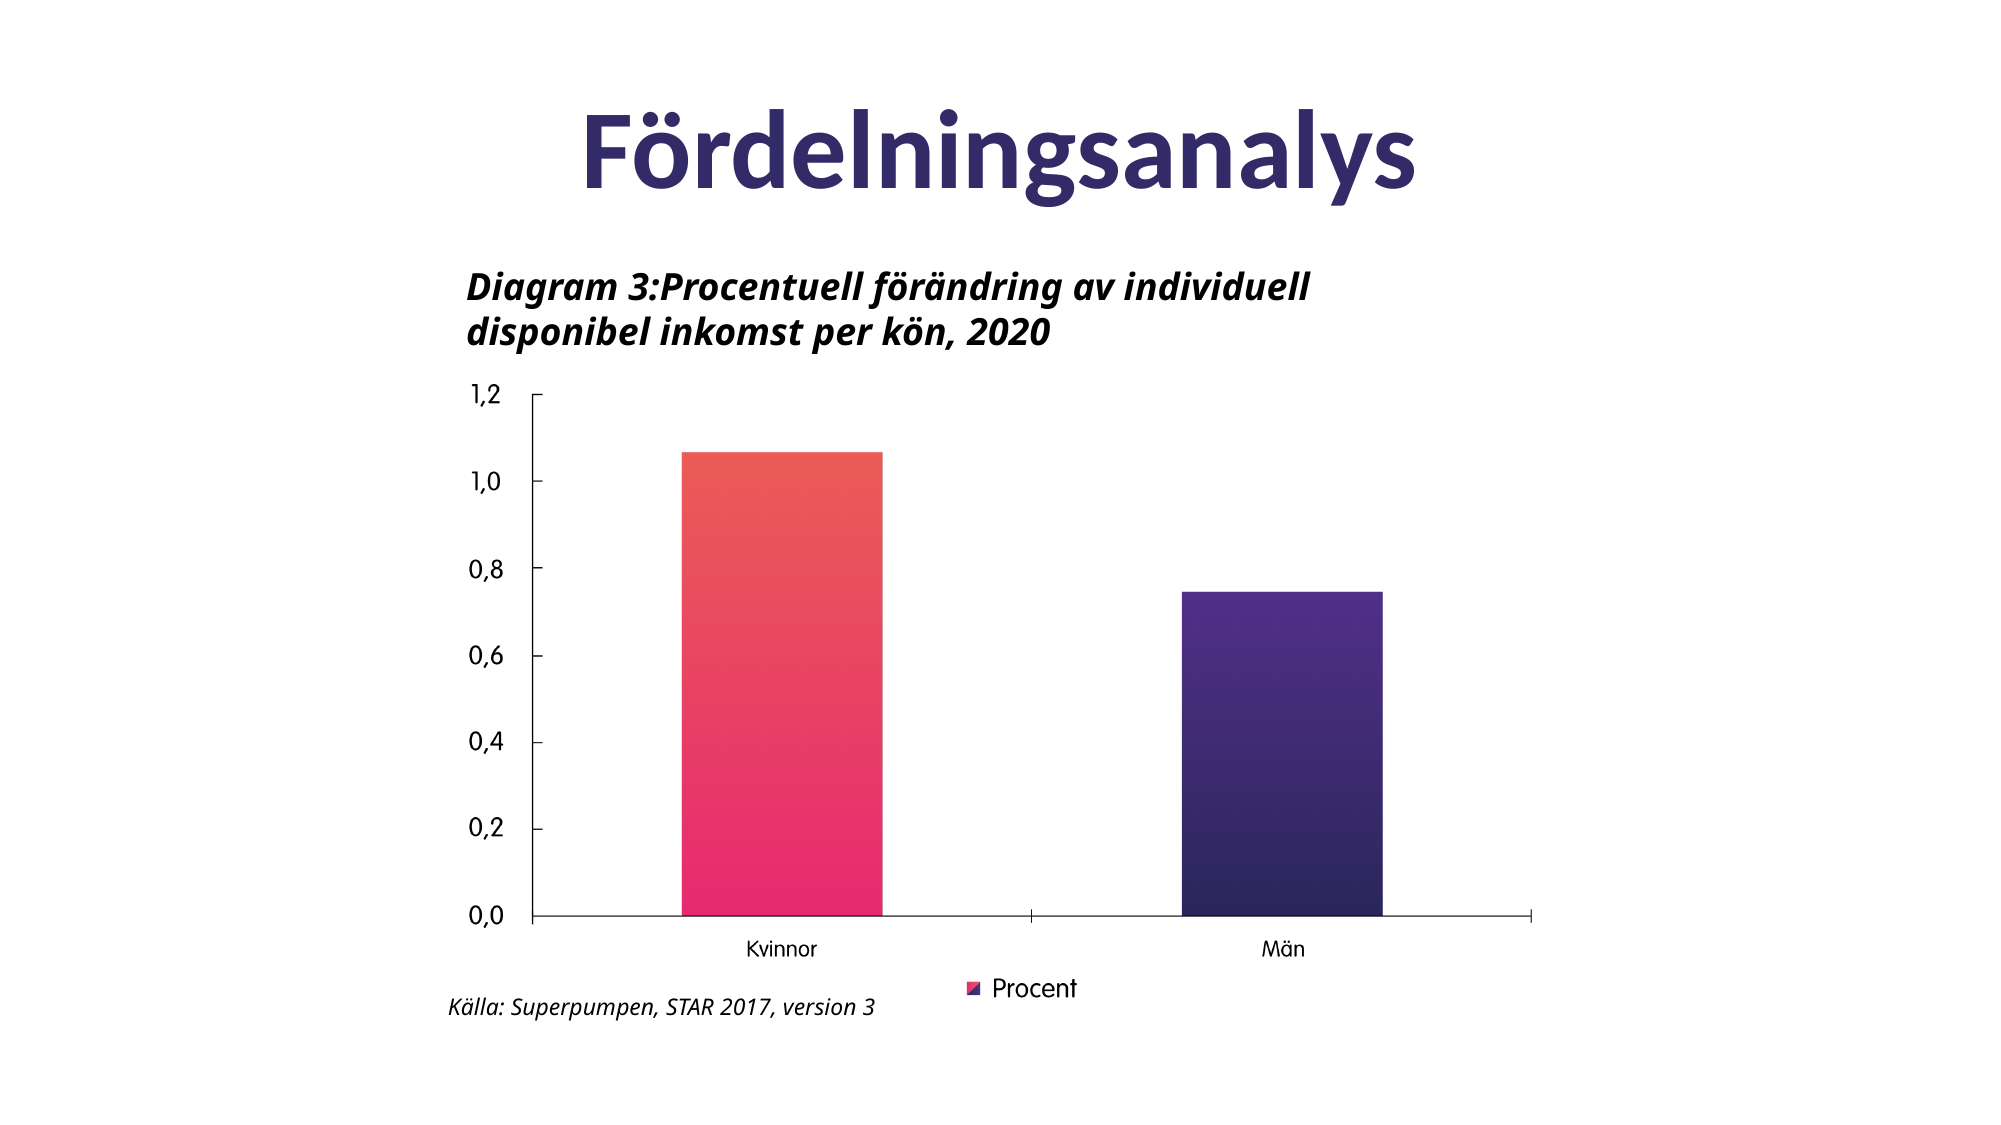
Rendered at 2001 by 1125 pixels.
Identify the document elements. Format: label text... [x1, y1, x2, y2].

text_box Diagram 3:Procentuell förändring av individuell disponibel inkomst per kön, 2020 [451, 255, 1452, 361]
picture [468, 381, 1532, 1005]
text_box Fördelningsanalys [0, 83, 2000, 226]
text_box Källa: Superpumpen, STAR 2017, version 3 [433, 983, 891, 1028]
